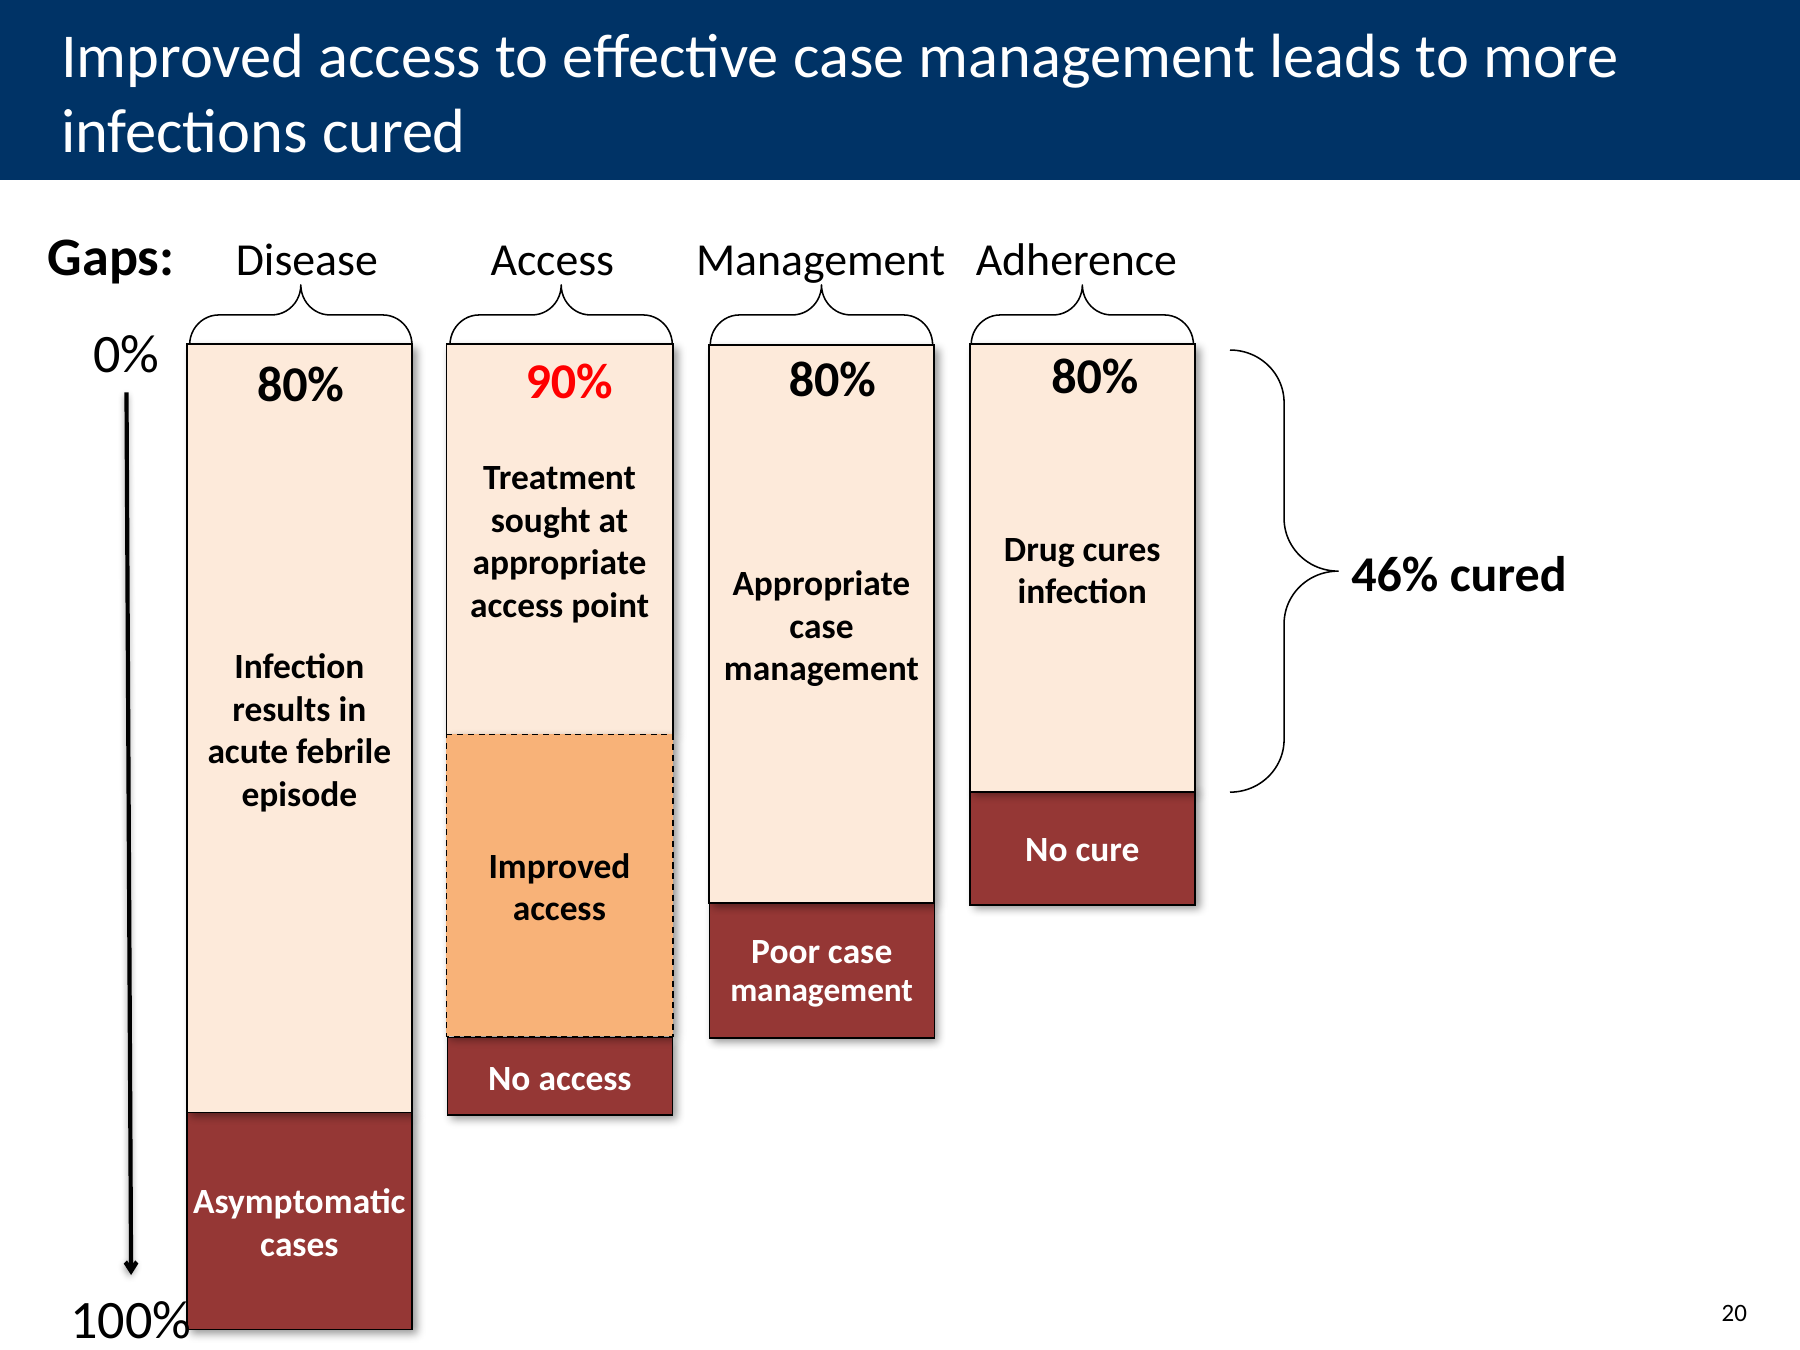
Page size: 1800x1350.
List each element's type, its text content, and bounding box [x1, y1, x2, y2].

text_box Drug cures infection [969, 344, 1195, 793]
text_box Appropriate case management [708, 345, 934, 904]
text_box Treatment sought at appropriate access point [446, 343, 673, 734]
text_box [970, 296, 1195, 345]
slide_number 20 [1341, 1240, 1763, 1335]
text_box Infection results in acute febrile episode [186, 344, 412, 1113]
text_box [126, 392, 132, 1276]
title Improved access to effective case management leads to more infections cured [0, 0, 1800, 181]
text_box No cure [969, 799, 1195, 906]
text_box 0% [75, 309, 178, 393]
text_box 100% [52, 1274, 210, 1350]
text_box [709, 296, 934, 345]
text_box [1229, 349, 1333, 793]
text_box 46% cured [1333, 532, 1585, 610]
text_box Gaps: Disease Access Management Adherence [29, 212, 1755, 296]
text_box 80% [771, 337, 895, 416]
text_box Poor case management [709, 910, 935, 1038]
text_box [449, 296, 674, 345]
text_box [188, 296, 413, 345]
text_box Asymptomatic cases [186, 1120, 412, 1330]
text_box Improved access [446, 734, 673, 1037]
text_box 80% [238, 342, 363, 420]
text_box 90% [507, 339, 631, 418]
text_box 80% [1033, 334, 1157, 413]
text_box No access [447, 1042, 673, 1115]
